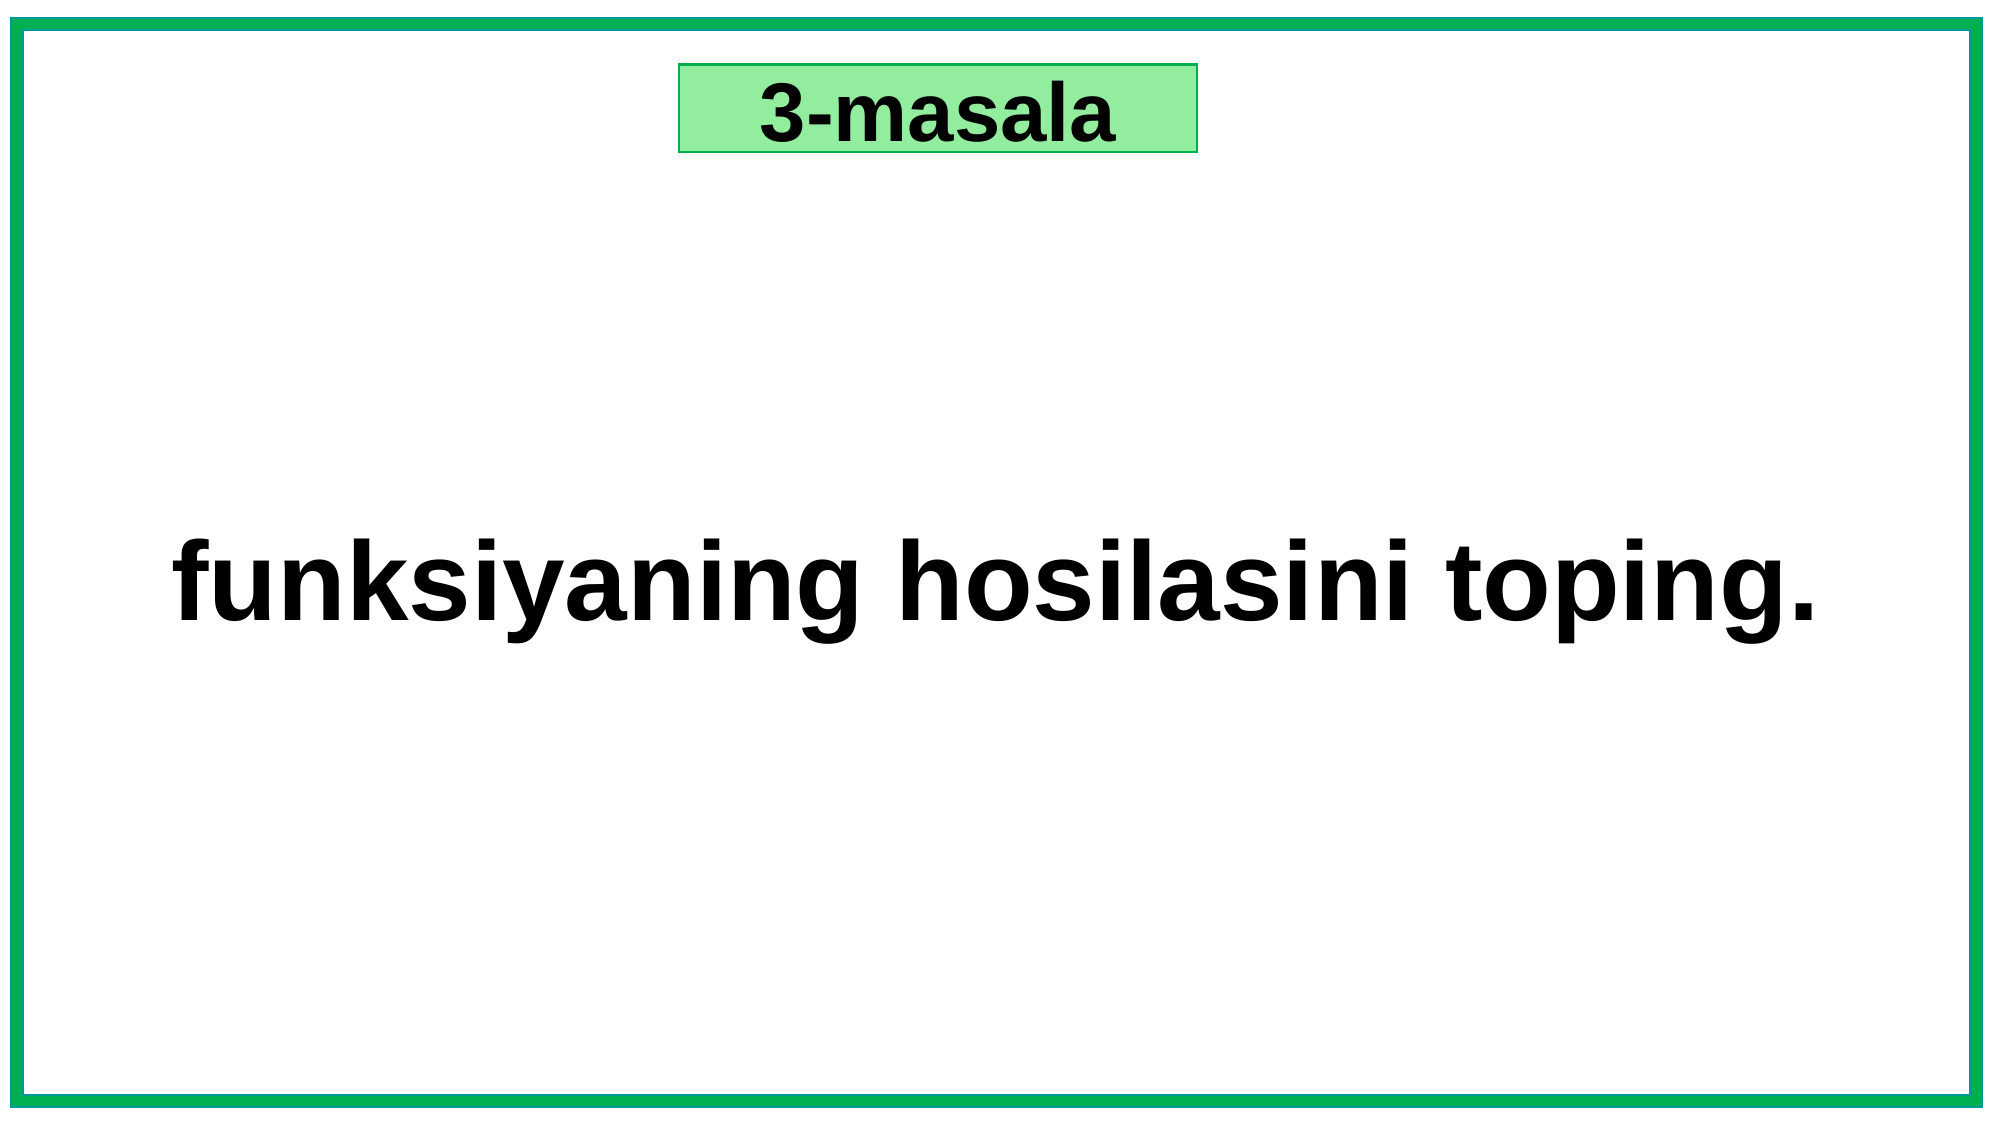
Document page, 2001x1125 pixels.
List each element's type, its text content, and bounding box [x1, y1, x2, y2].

text_box 3-masala [678, 63, 1198, 153]
text_box [10, 17, 1983, 1108]
